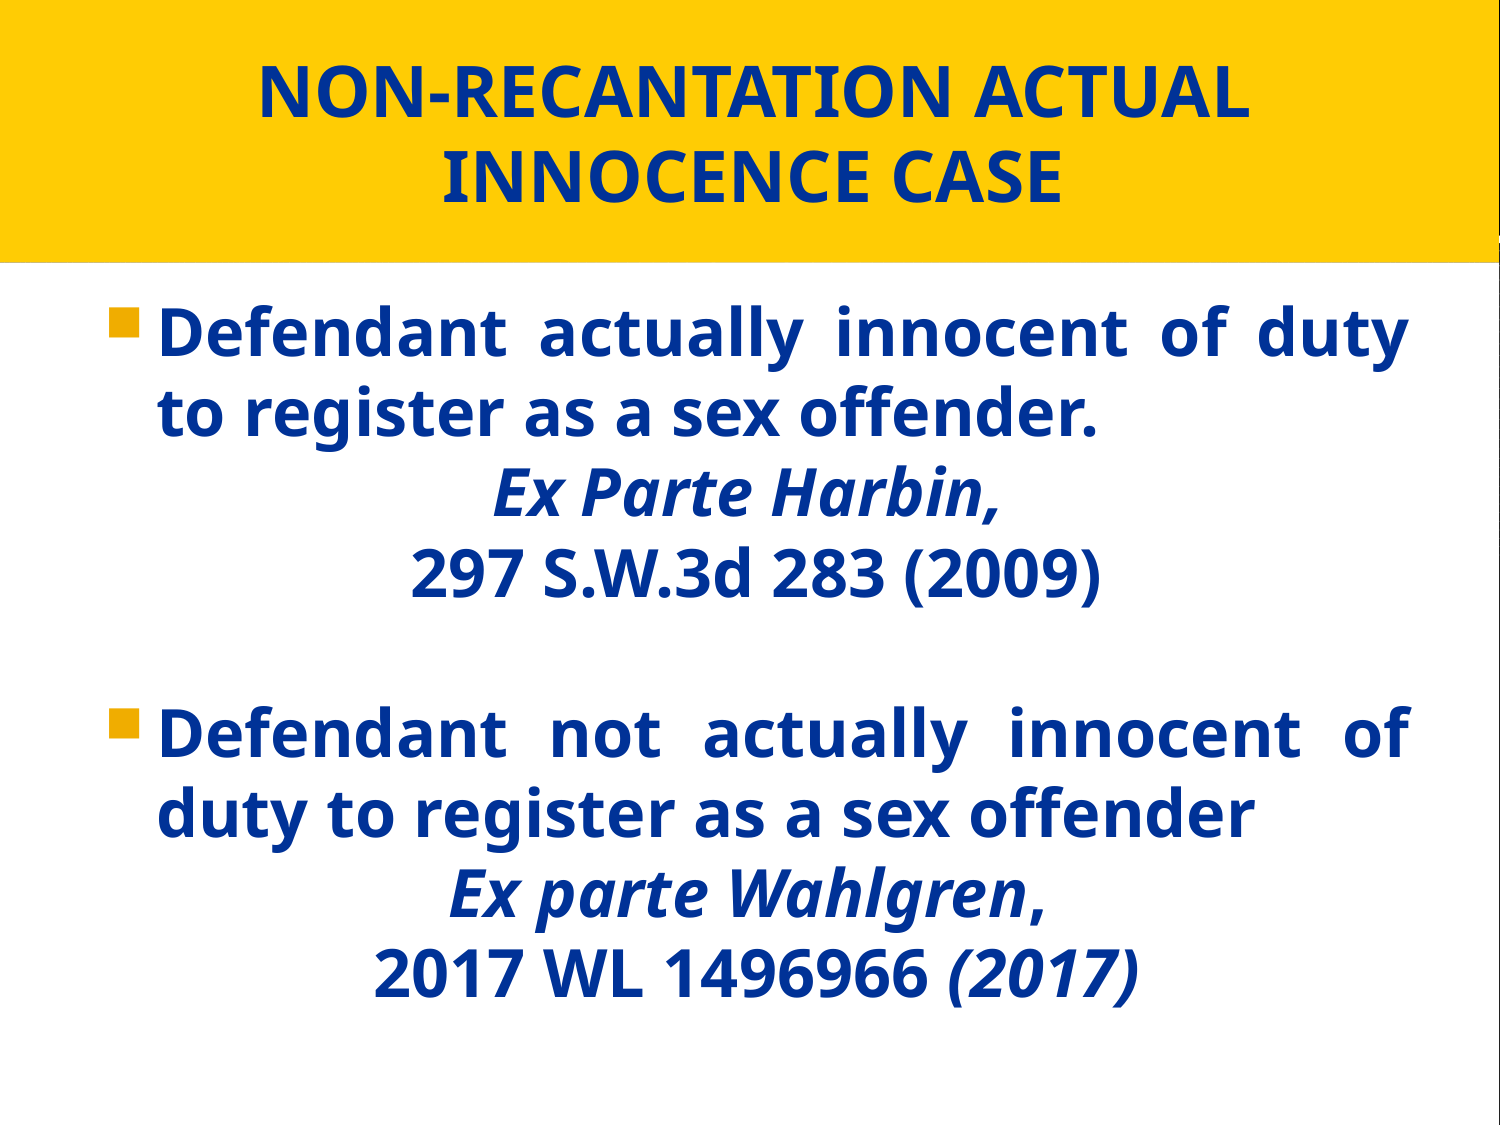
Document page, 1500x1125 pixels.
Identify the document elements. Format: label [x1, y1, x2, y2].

text_box [0, 0, 1500, 1125]
